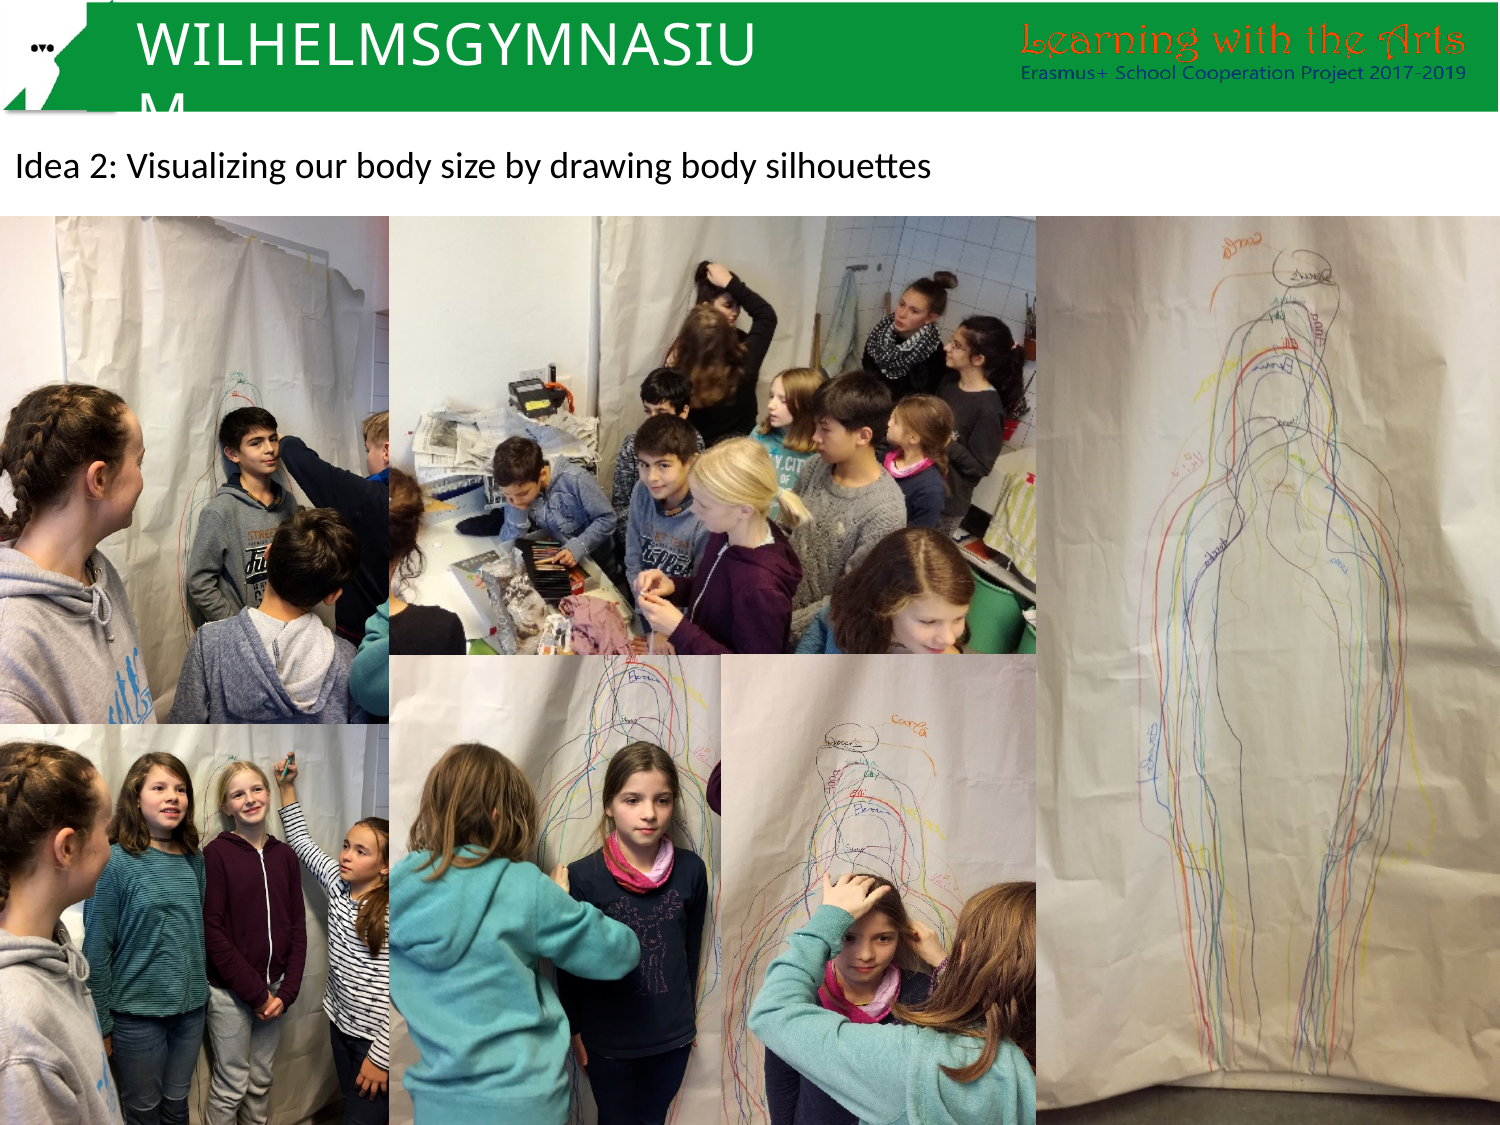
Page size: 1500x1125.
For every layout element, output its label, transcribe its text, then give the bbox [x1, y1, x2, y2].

picture [1020, 22, 1465, 83]
picture [0, 216, 1500, 1125]
picture [0, 0, 122, 119]
text_box Idea 2: Visualizing our body size by drawing body silhouettes [0, 133, 1269, 194]
